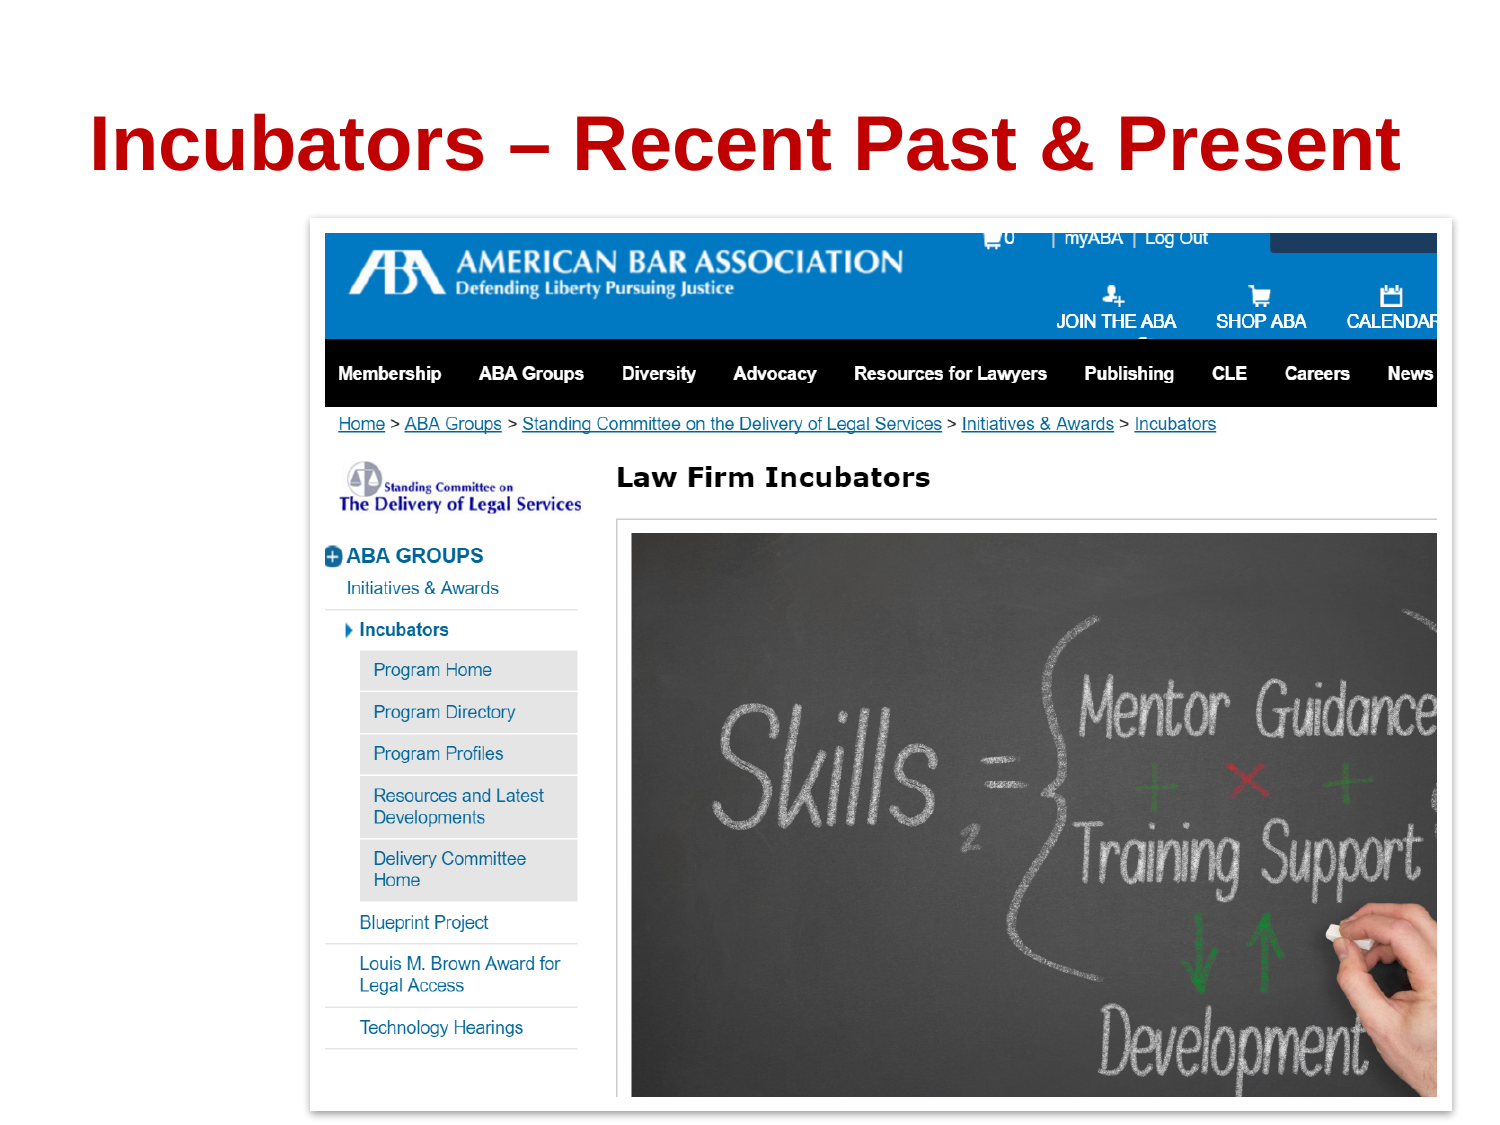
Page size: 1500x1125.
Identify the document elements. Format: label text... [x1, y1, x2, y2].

picture [324, 232, 1438, 1097]
title Incubators – Recent Past & Present [75, 45, 1425, 233]
